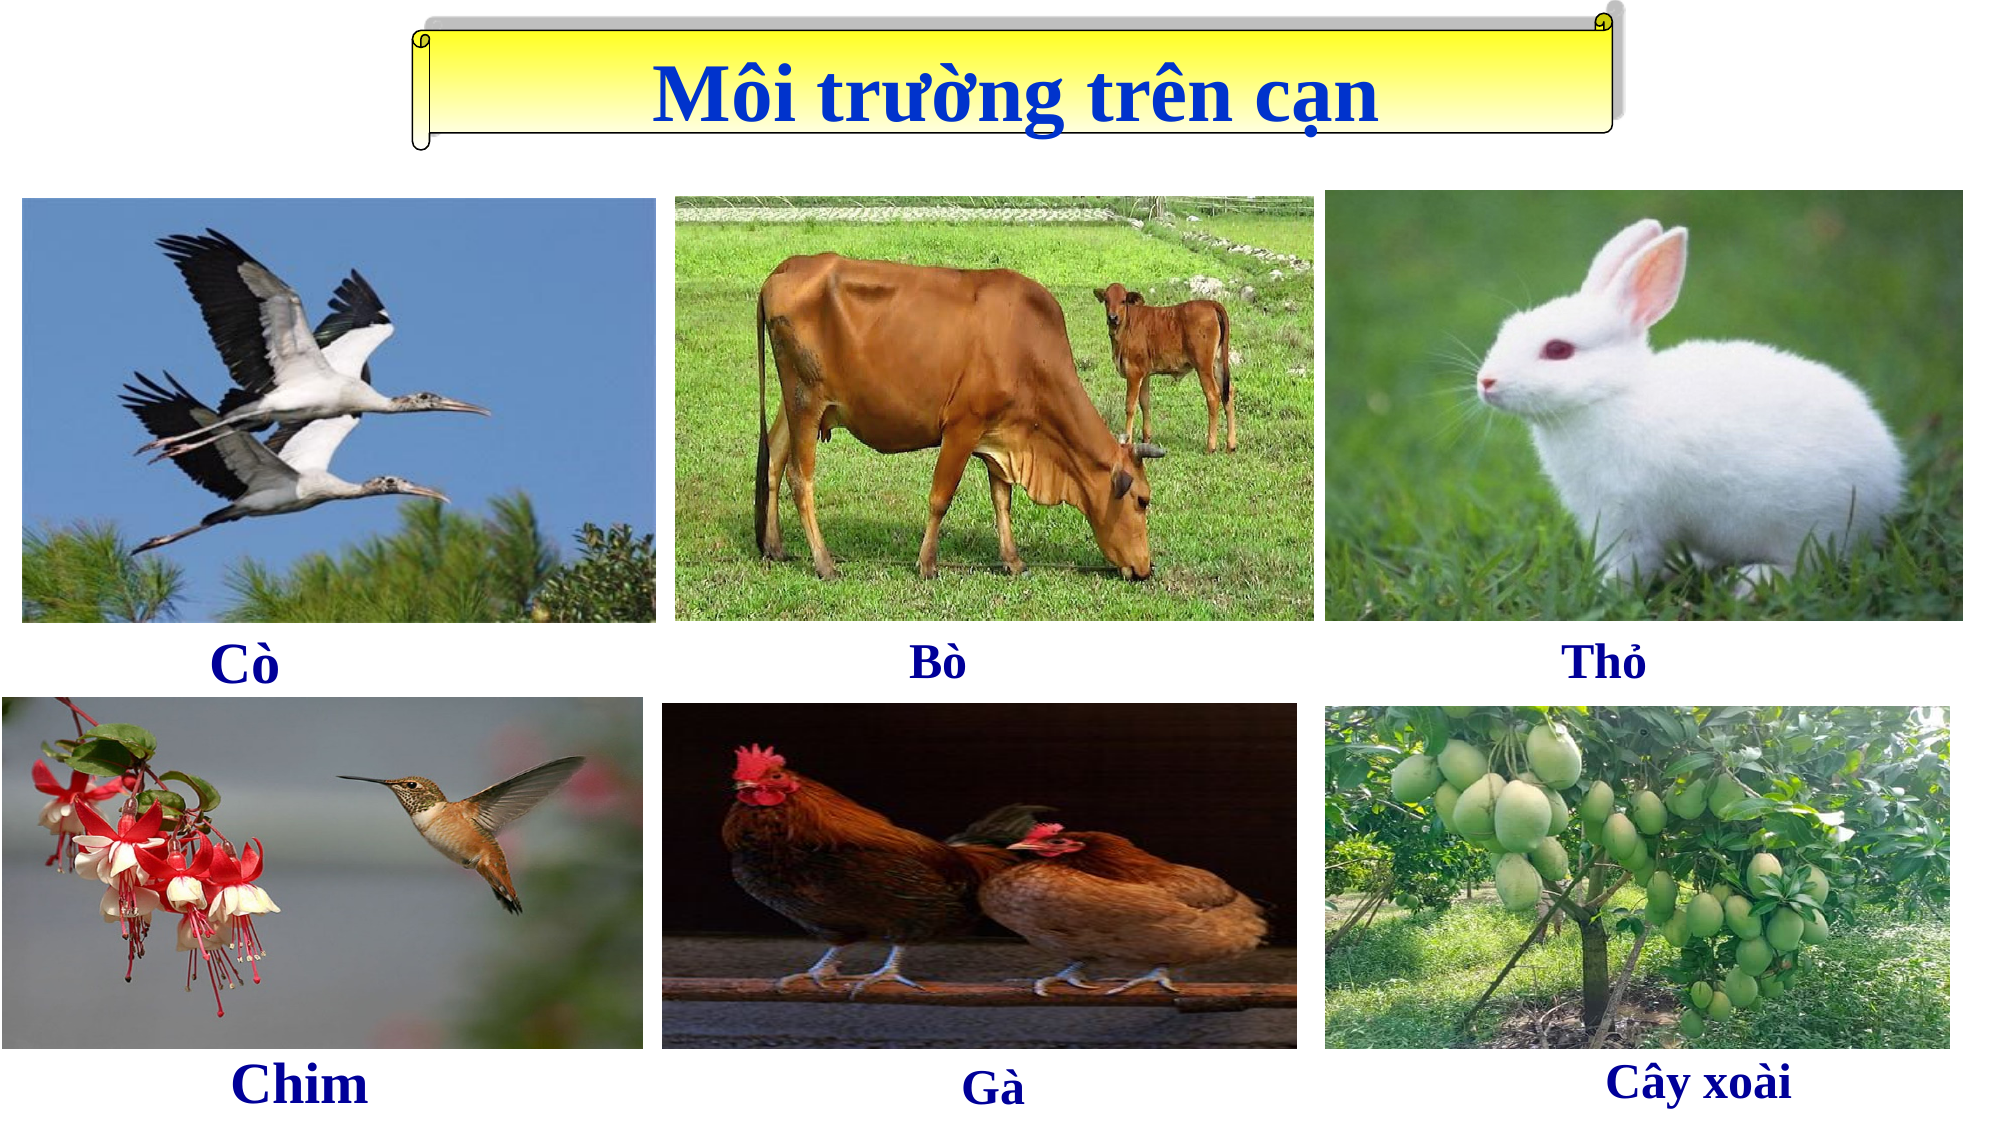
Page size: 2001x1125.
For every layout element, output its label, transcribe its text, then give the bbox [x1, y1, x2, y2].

text_box Cây xoài [1547, 1049, 1850, 1117]
picture [1324, 706, 1950, 1049]
picture [2, 697, 643, 1049]
text_box Cò [176, 623, 315, 697]
picture [662, 703, 1297, 1049]
text_box Chim [215, 1049, 385, 1123]
text_box Bò [894, 621, 983, 697]
text_box Gà [938, 1049, 1049, 1122]
picture [674, 196, 1314, 621]
text_box Môi trường trên cạn [412, 13, 1613, 150]
picture [22, 198, 656, 623]
text_box Thỏ [1541, 621, 1667, 696]
picture [1324, 190, 1963, 621]
